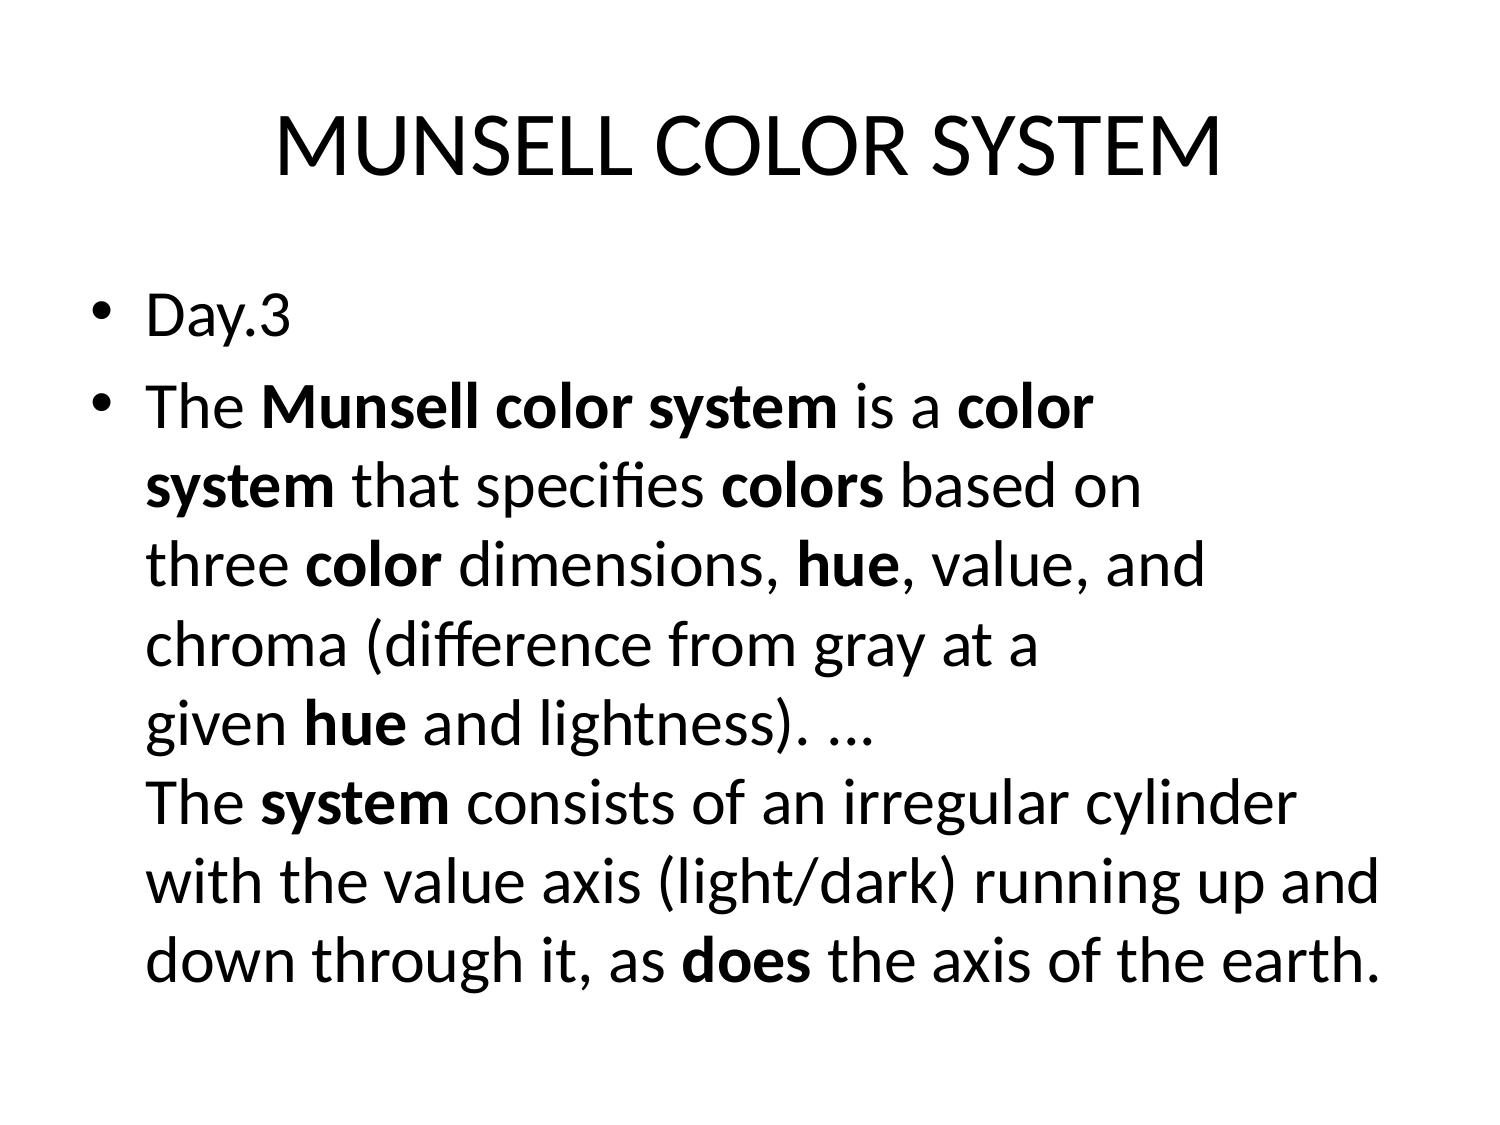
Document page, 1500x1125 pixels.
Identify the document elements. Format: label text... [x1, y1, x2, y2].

title MUNSELL COLOR SYSTEM [75, 45, 1425, 233]
list Day.3 The Munsell color system is a color system that specifies colors based on three color dimensions, hue, value, and chroma (difference from gray at a given hue and lightness). ... The system consists of an irregular cylinder with the value axis (light/dark) running up and down through it, as does the axis of the earth. [75, 262, 1425, 1005]
